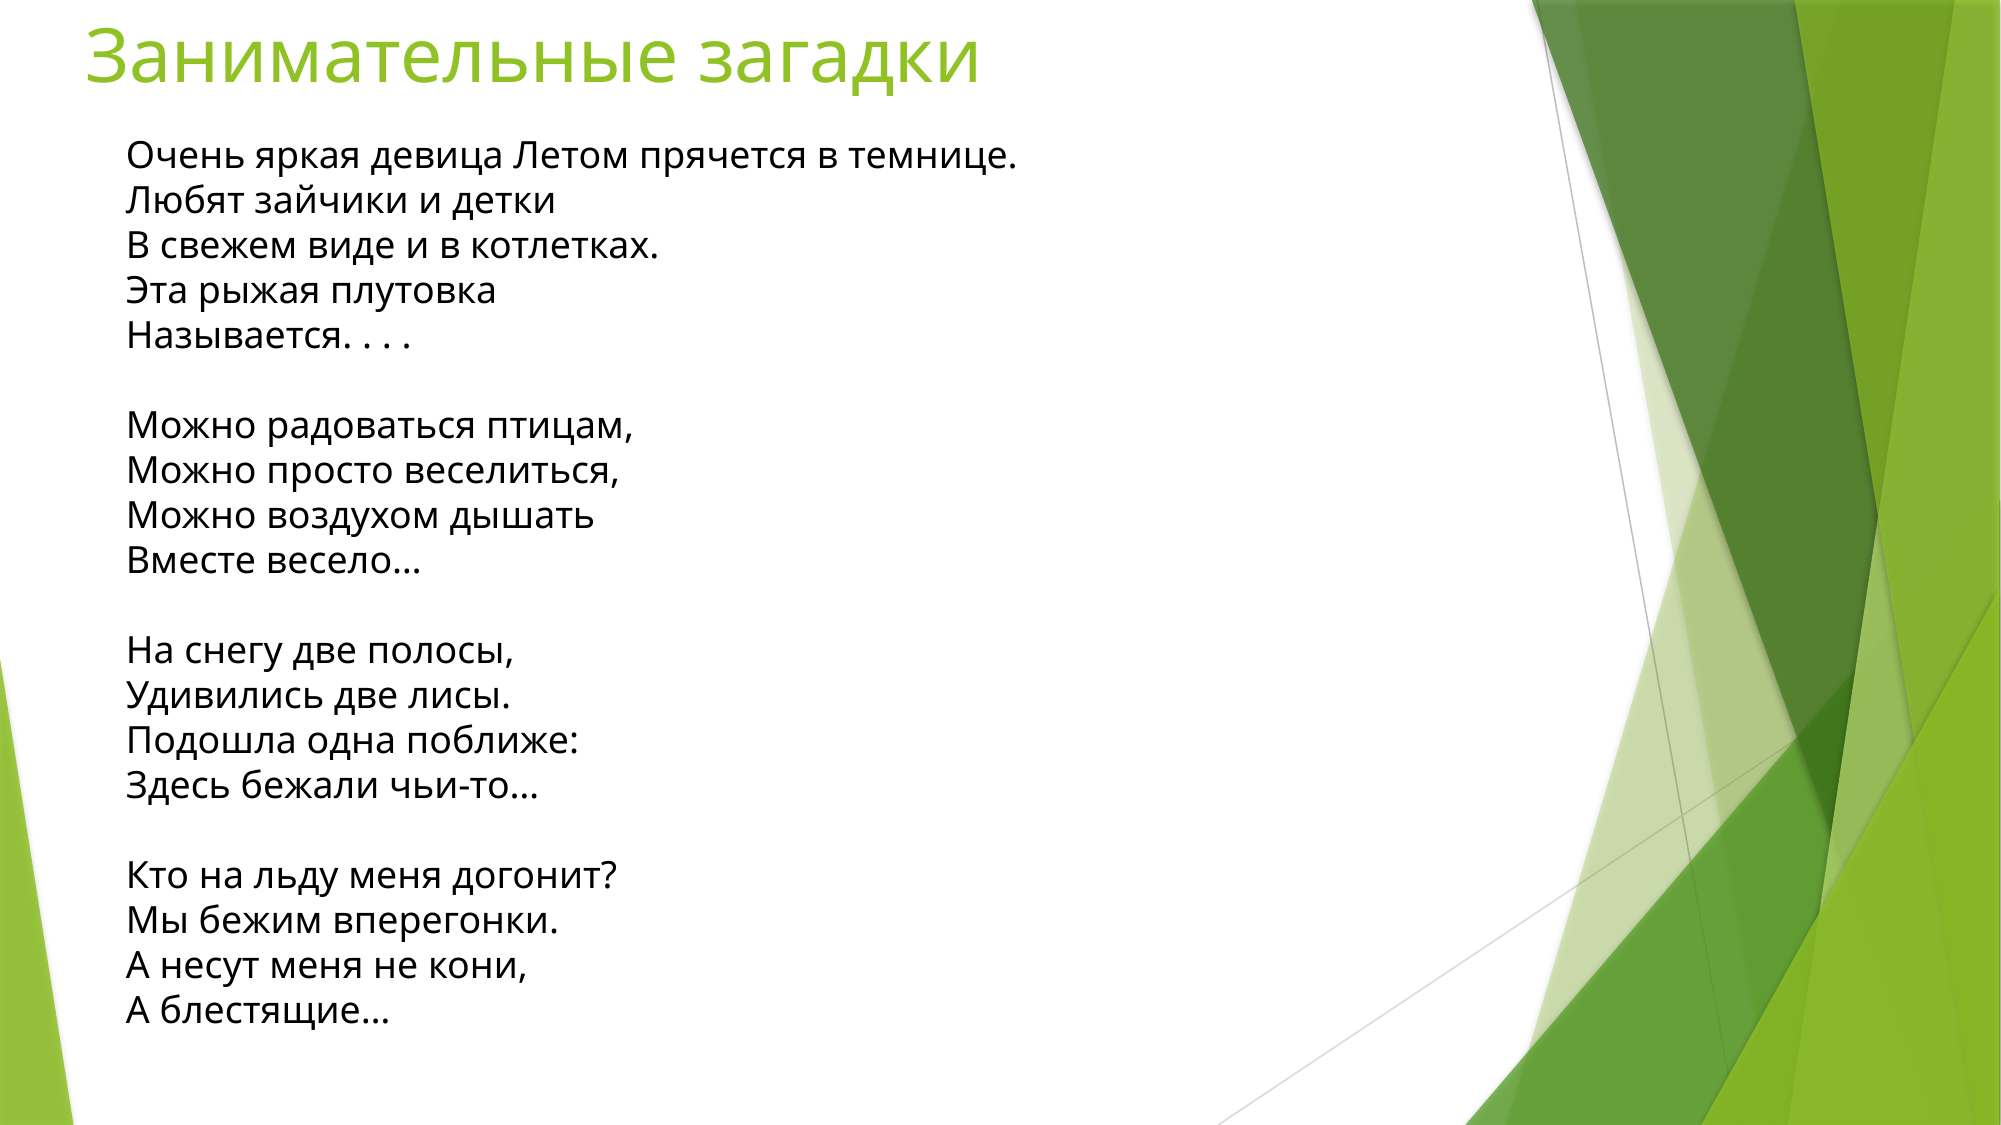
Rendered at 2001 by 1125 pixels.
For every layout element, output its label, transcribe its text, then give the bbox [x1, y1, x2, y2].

title Занимательные загадки [70, 0, 1481, 217]
text_box Очень яркая девица Летом прячется в темнице. Любят зайчики и детки В свежем виде и в котлетках. Эта рыжая плутовка Называется. . . . Можно радоваться птицам, Можно просто веселиться, Можно воздухом дышать Вместе весело… На снегу две полосы, Удивились две лисы. Подошла одна поближе: Здесь бежали чьи-то… Кто на льду меня догонит? Мы бежим вперегонки. А несут меня не кони, А блестящие… [111, 123, 1112, 1039]
